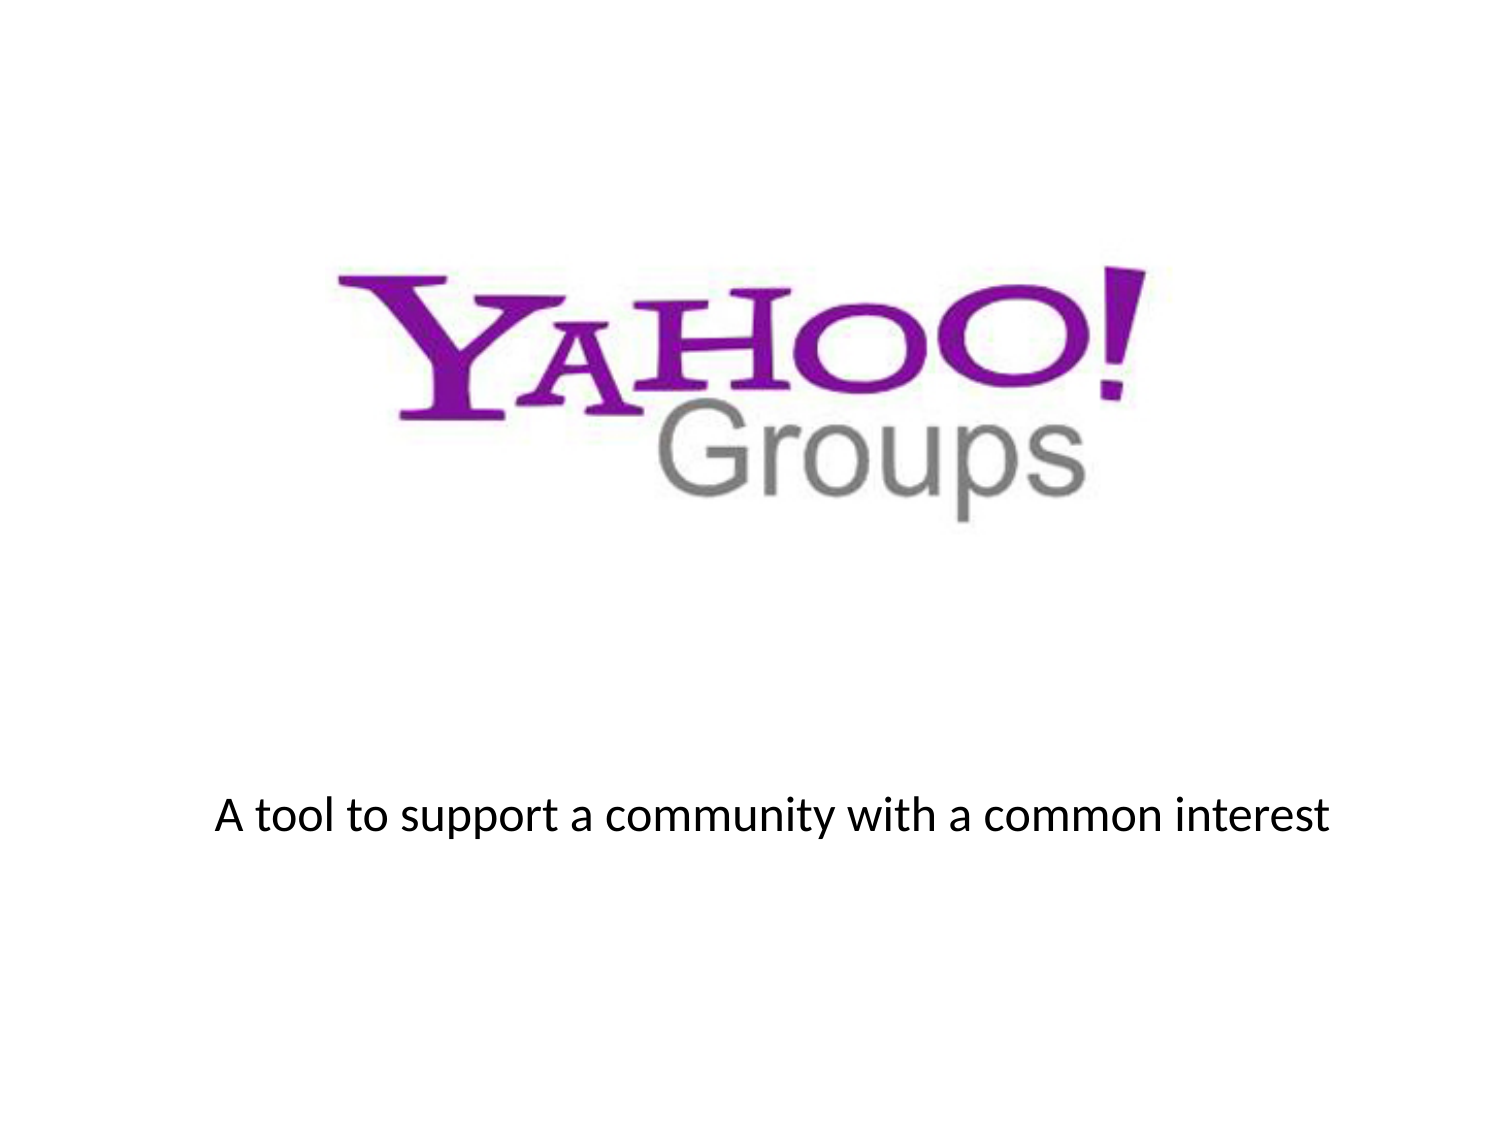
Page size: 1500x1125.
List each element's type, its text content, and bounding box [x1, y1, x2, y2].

text_box A tool to support a community with a common interest [185, 773, 1371, 849]
picture [325, 222, 1175, 546]
